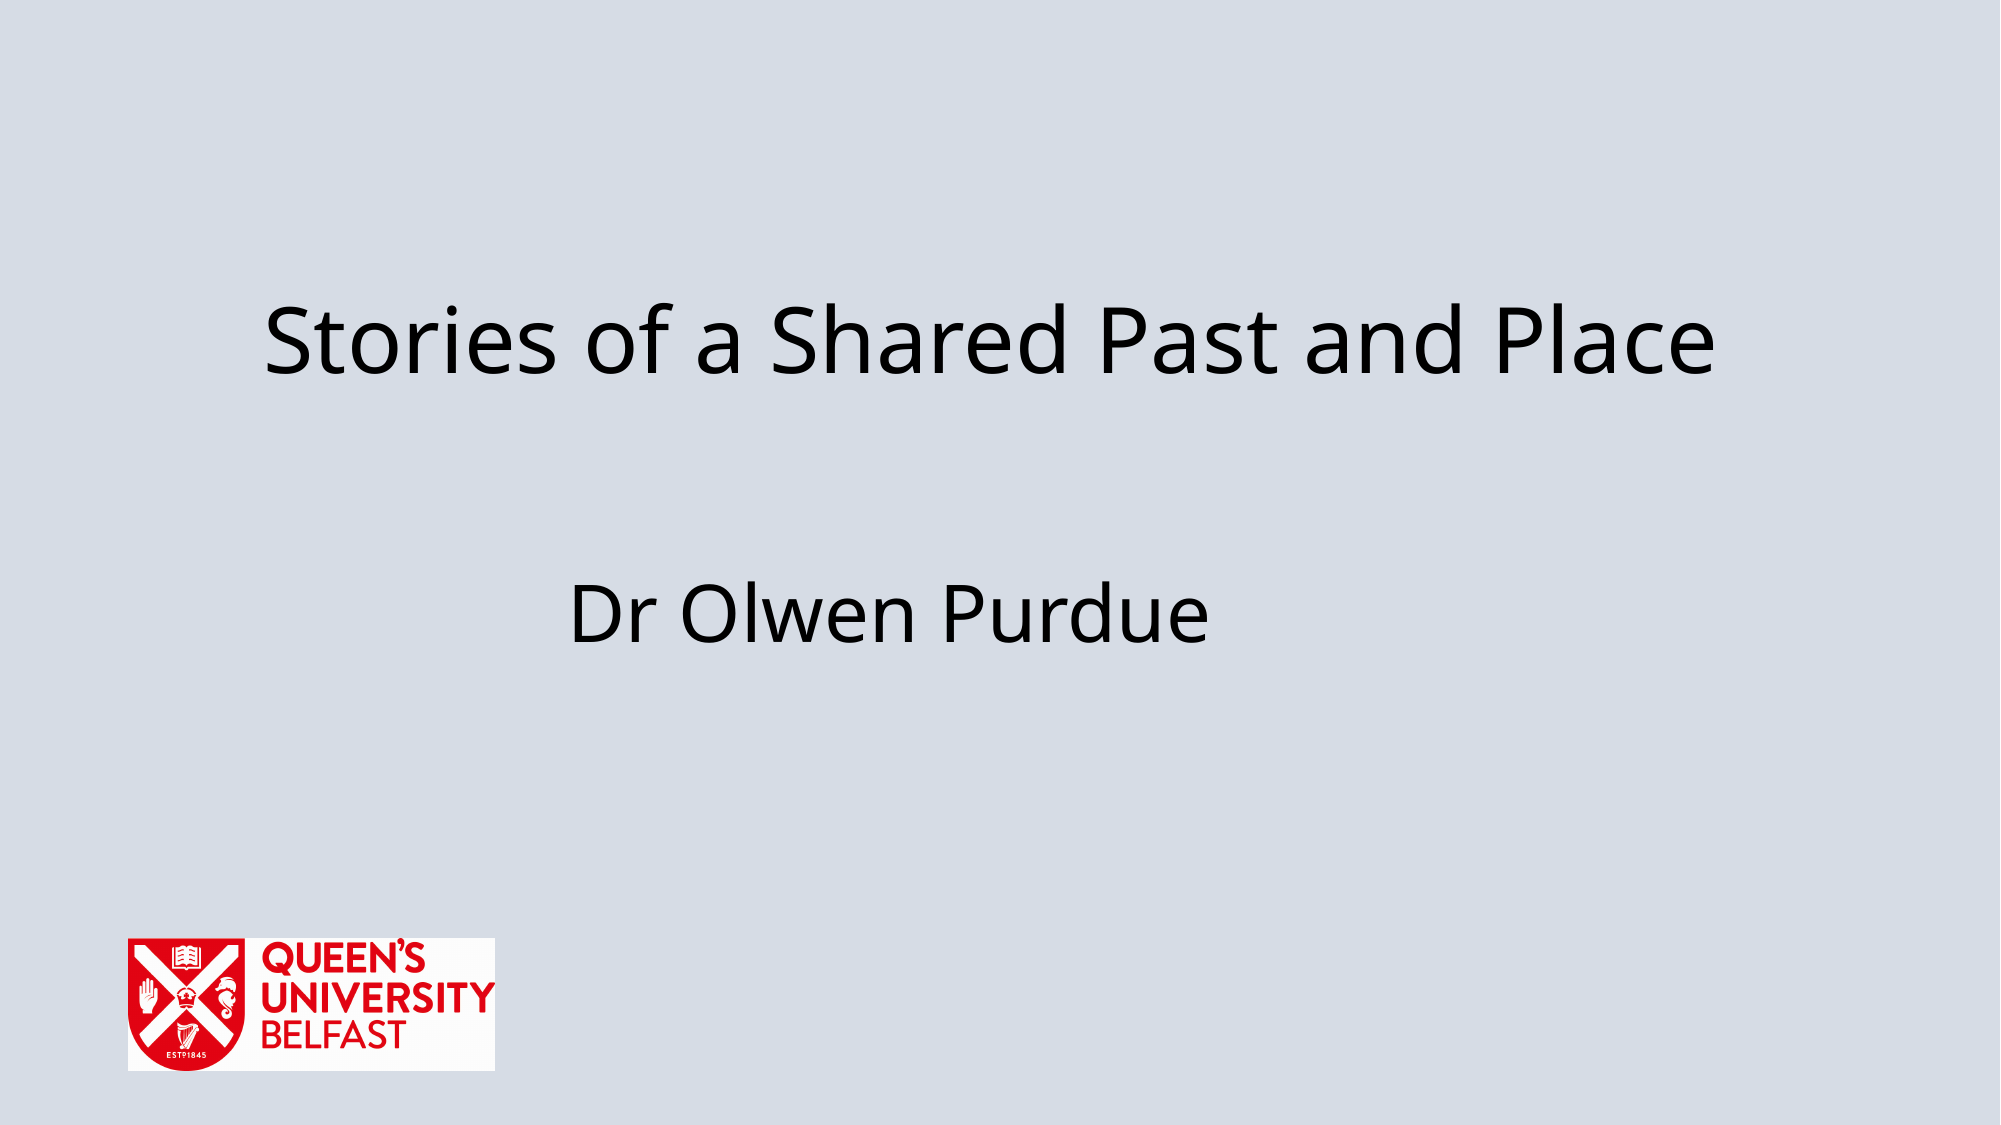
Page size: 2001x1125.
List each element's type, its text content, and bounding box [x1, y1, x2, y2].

text_box Dr Olwen Purdue [188, 566, 1591, 668]
picture [128, 938, 495, 1071]
title Stories of a Shared Past and Place [128, 235, 1854, 453]
